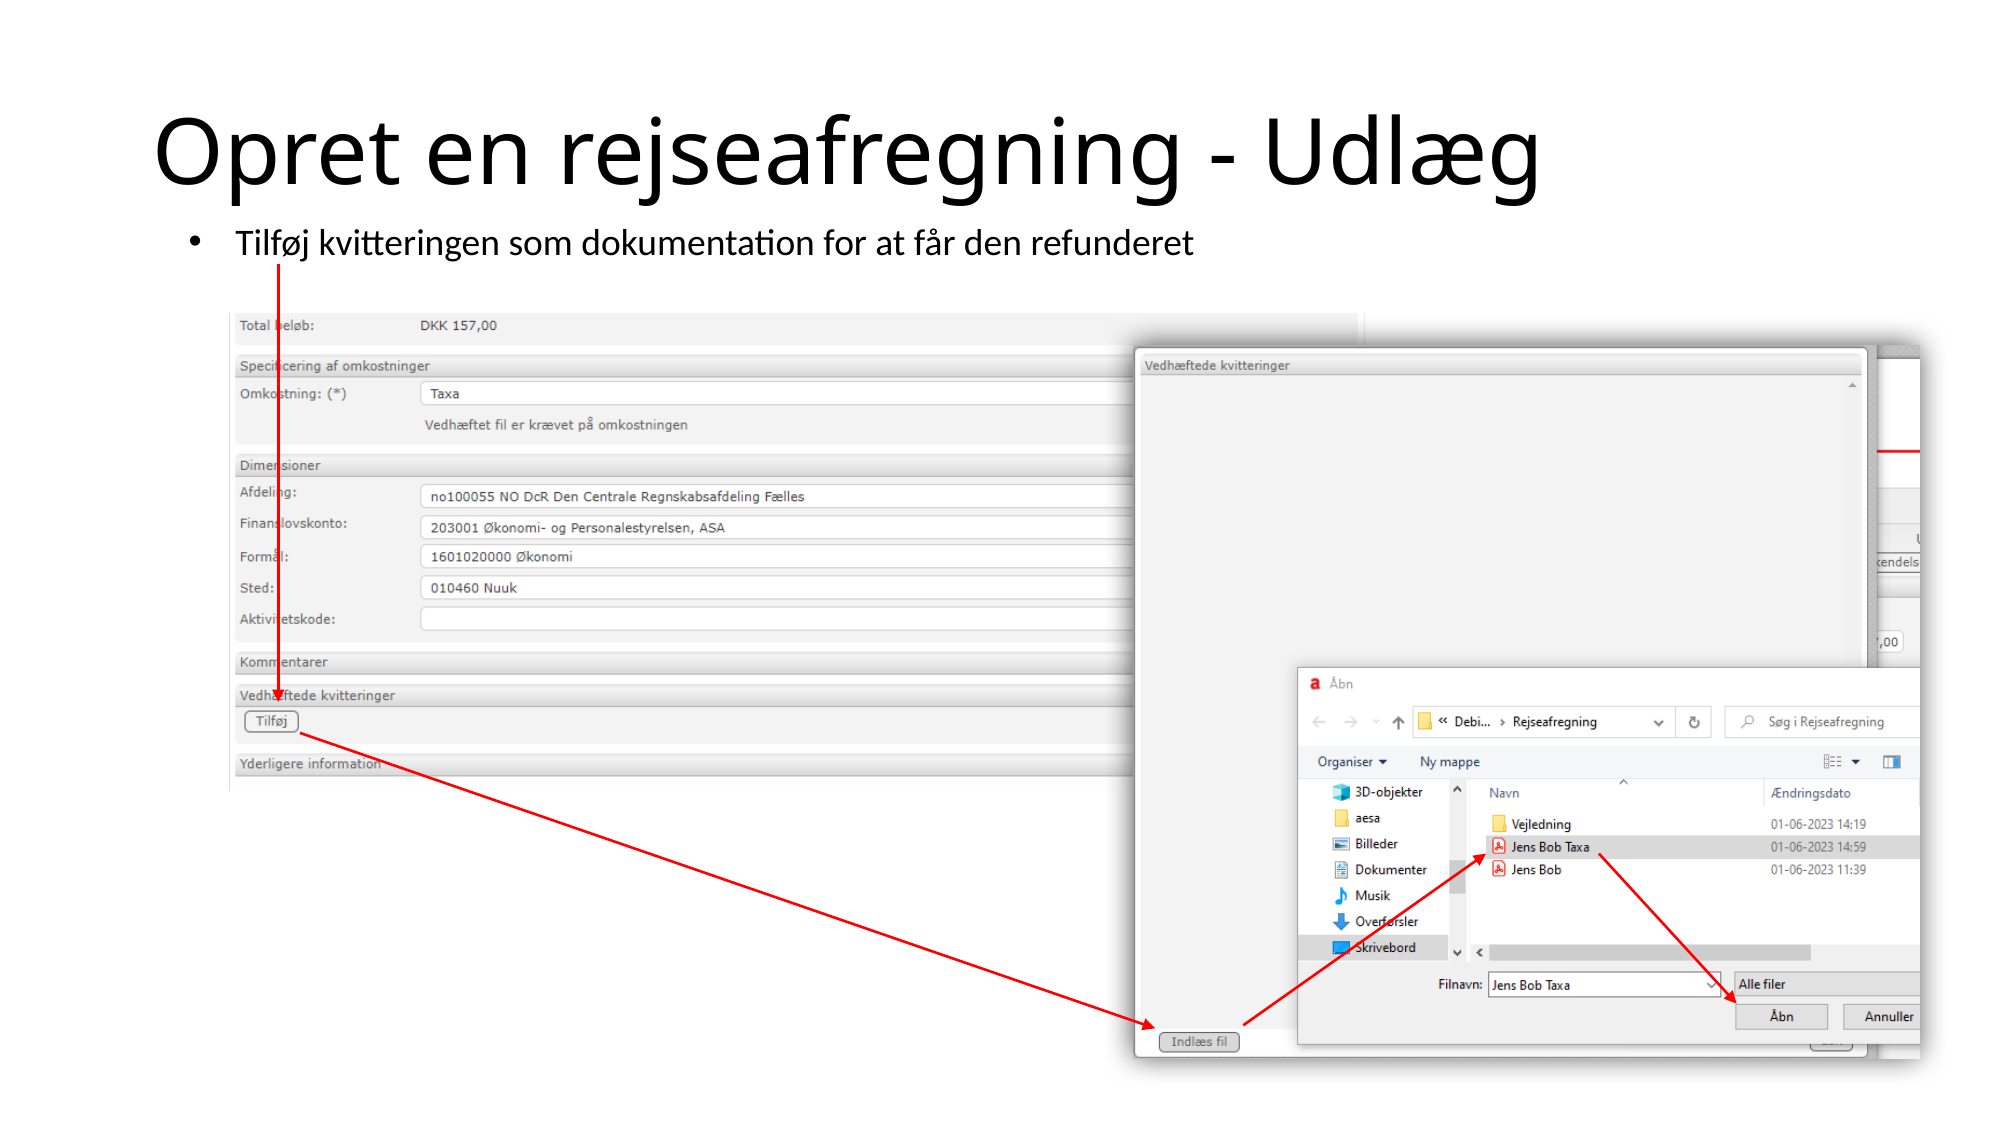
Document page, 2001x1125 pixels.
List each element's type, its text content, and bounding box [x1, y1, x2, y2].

text_box Opret en rejseafregning - Udlæg [137, 46, 1863, 264]
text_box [1598, 853, 1737, 1004]
text_box Tilføj kvitteringen som dokumentation for at får den refunderet [173, 210, 1211, 271]
picture [229, 313, 1920, 1059]
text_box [1243, 853, 1487, 1026]
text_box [299, 732, 1156, 1029]
